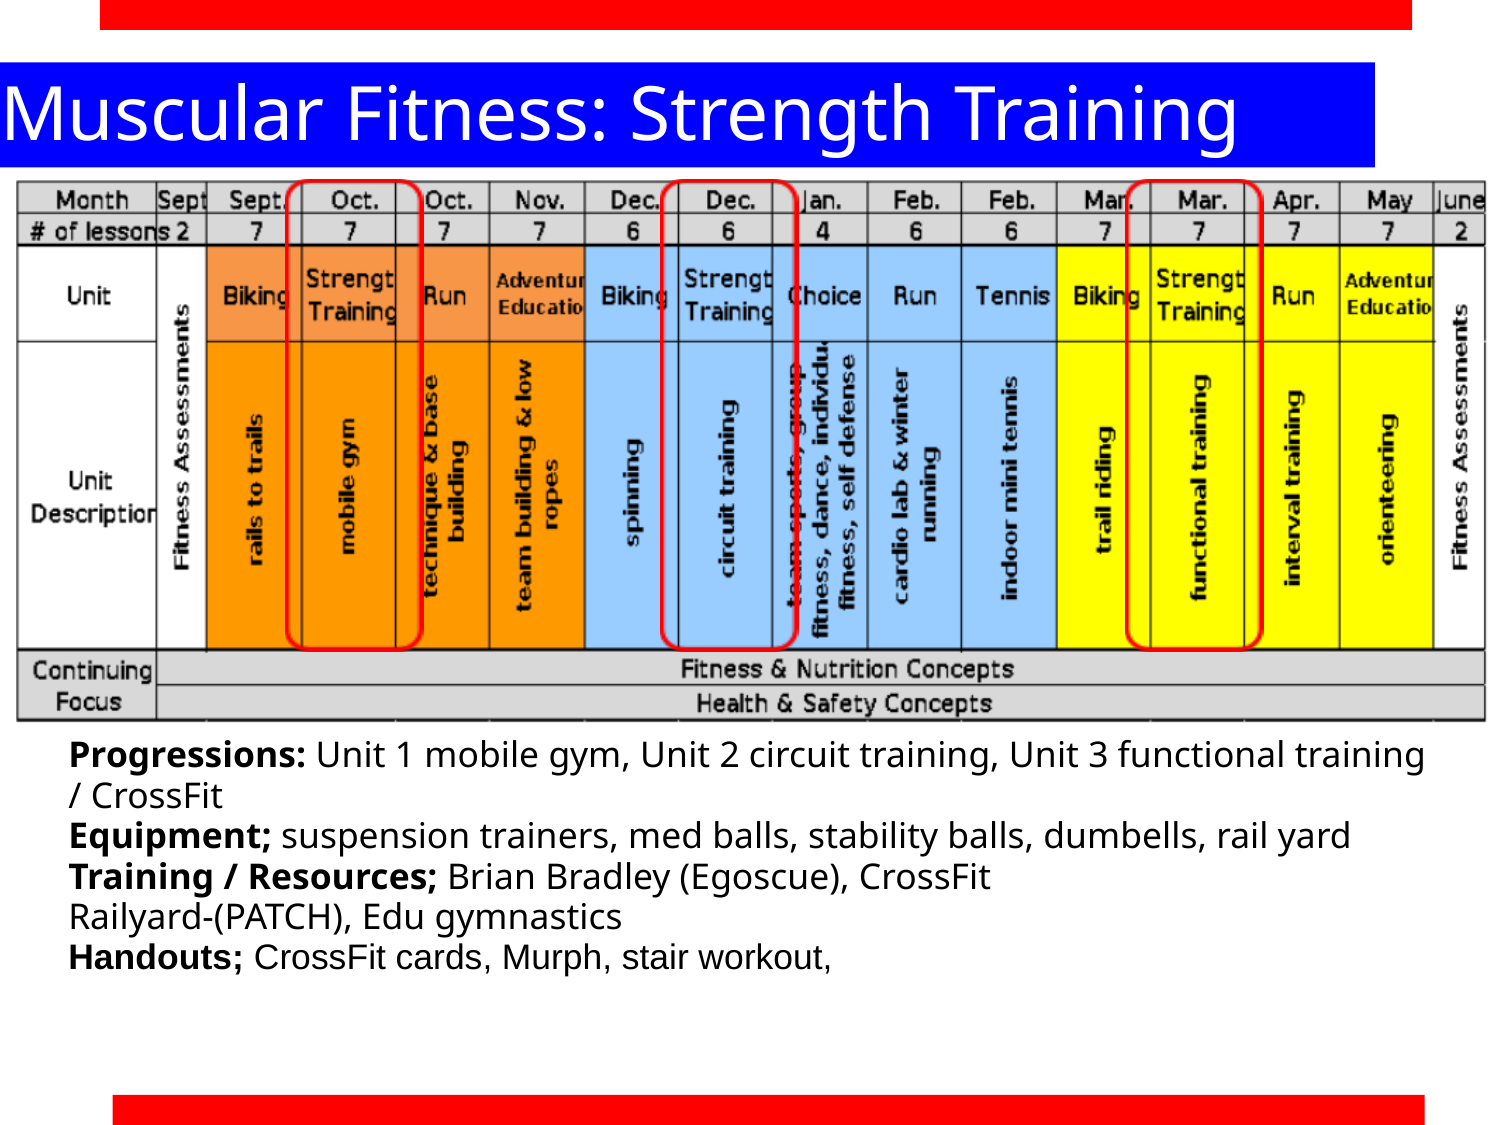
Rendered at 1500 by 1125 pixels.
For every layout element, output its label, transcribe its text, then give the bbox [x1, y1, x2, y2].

picture [14, 179, 1491, 725]
text_box Progressions: Unit 1 mobile gym, Unit 2 circuit training, Unit 3 functional training / CrossFit Equipment; suspension trainers, med balls, stability balls, dumbells, rail yard Training / Resources; Brian Bradley (Egoscue), CrossFit Railyard-(PATCH), Edu gymnastics Handouts; CrossFit cards, Murph, stair workout, [68, 735, 1432, 979]
title Muscular Fitness: Strength Training [0, 62, 1375, 168]
